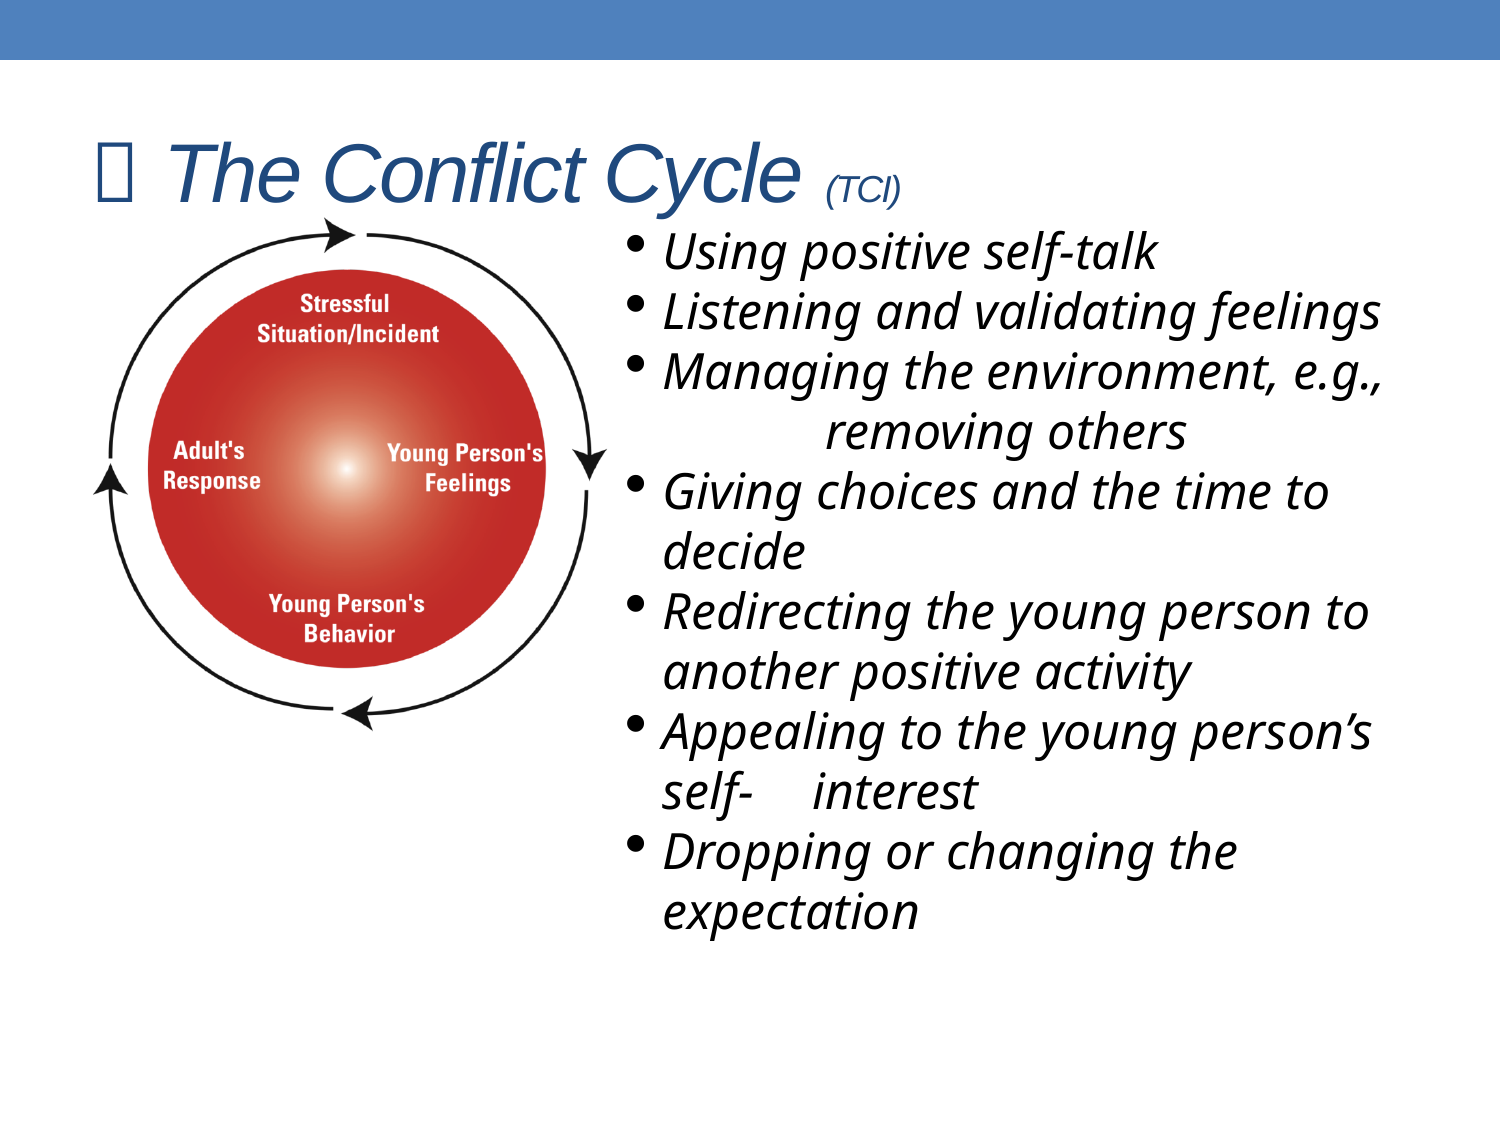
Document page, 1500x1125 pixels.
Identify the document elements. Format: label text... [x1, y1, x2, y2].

title  The Conflict Cycle (TCI) [75, 87, 1425, 250]
text_box Using positive self-talk Listening and validating feelings Managing the environment, e.g., removing others Giving choices and the time to decide Redirecting the young person to another positive activity Appealing to the young person’s self- interest Dropping or changing the expectation [612, 212, 1463, 948]
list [87, 212, 613, 738]
